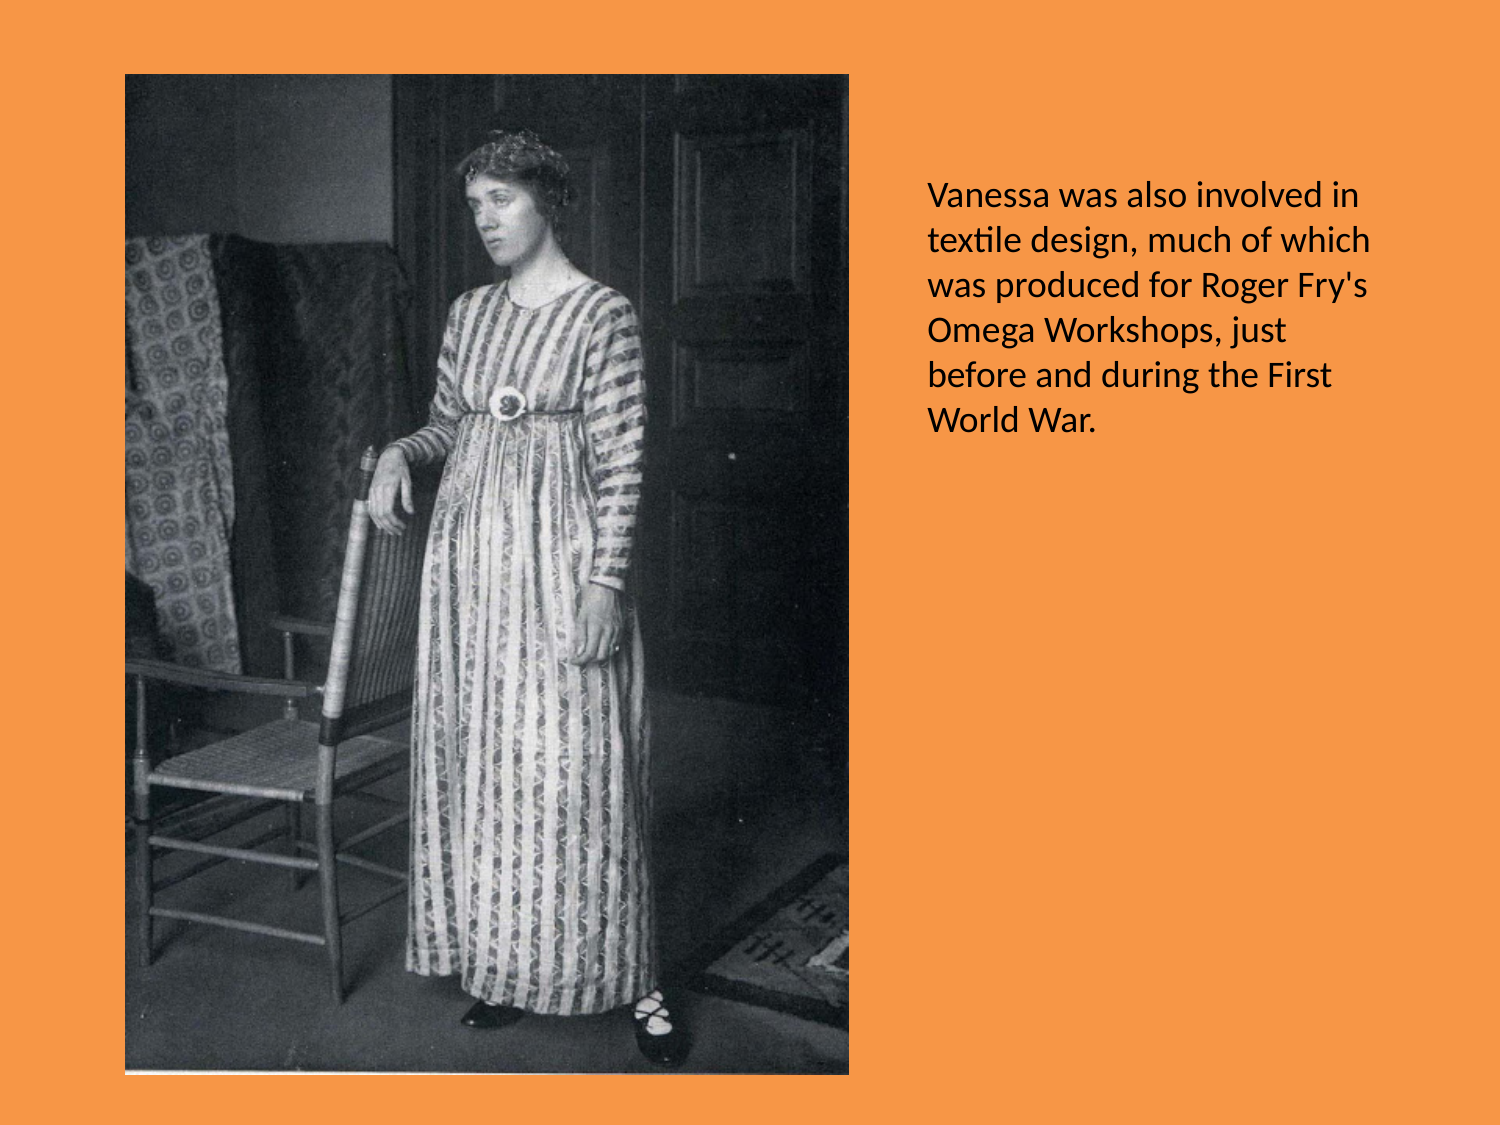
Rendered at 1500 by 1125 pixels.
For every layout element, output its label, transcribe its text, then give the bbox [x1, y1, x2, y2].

text_box Vanessa was also involved in textile design, much of which was produced for Roger Fry's Omega Workshops, just before and during the First World War. [912, 162, 1388, 448]
picture [124, 74, 849, 1076]
